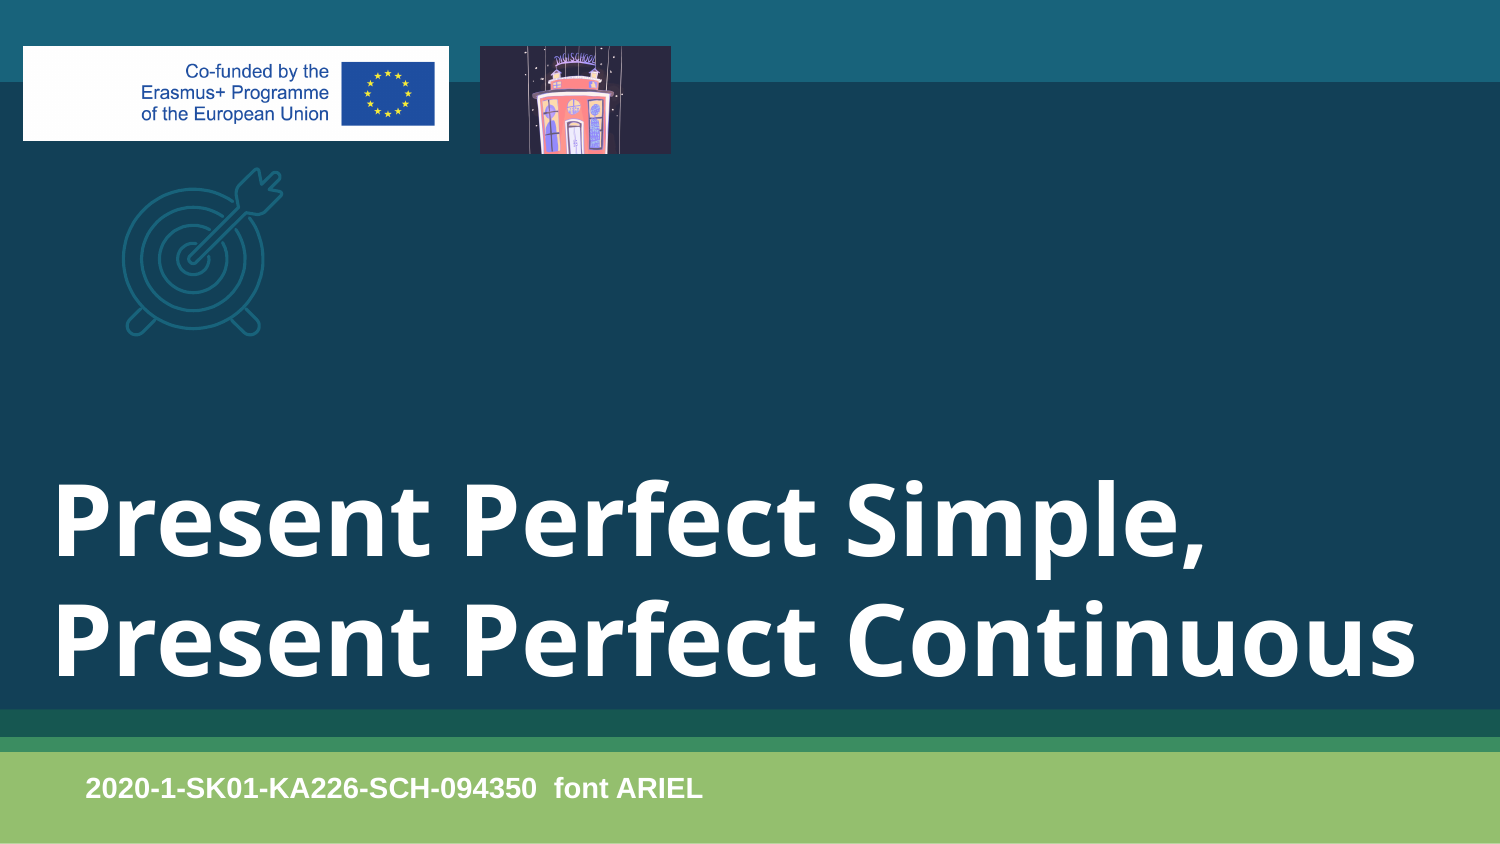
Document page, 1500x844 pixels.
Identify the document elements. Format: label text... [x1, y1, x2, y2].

text_box 2020-1-SK01-KA226-SCH-094350 font ARIEL [70, 761, 750, 812]
title Present Perfect Simple, Present Perfect Continuous [35, 430, 1465, 711]
picture [23, 46, 450, 141]
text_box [123, 168, 282, 336]
picture [480, 46, 671, 155]
